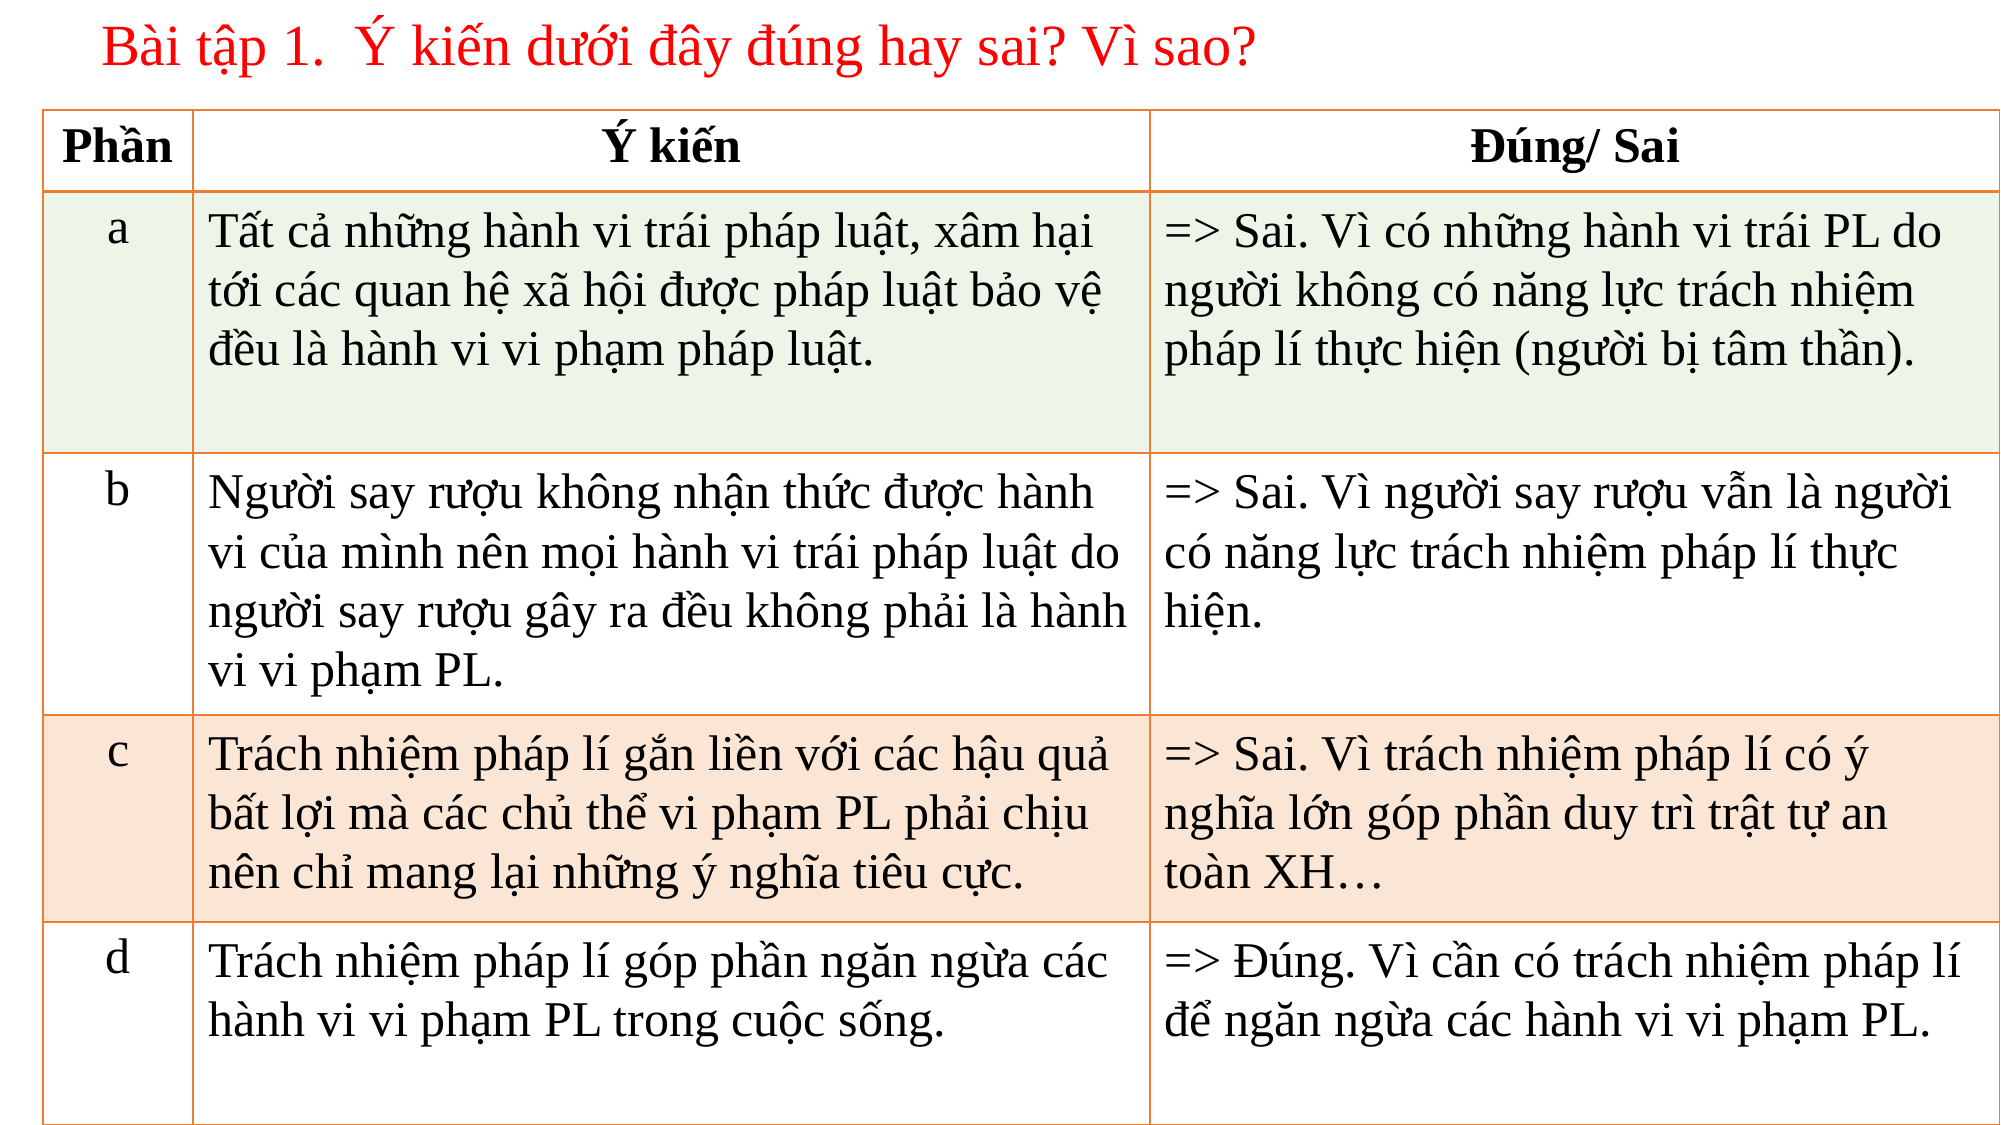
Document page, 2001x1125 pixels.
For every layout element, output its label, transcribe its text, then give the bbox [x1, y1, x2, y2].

table_cell b [44, 454, 192, 714]
table_cell a [44, 193, 192, 452]
table_cell c [44, 716, 192, 921]
table_cell Tất cả những hành vi trái pháp luật, xâm hại tới các quan hệ xã hội được pháp luật bảo vệ đều là hành vi vi phạm pháp luật. [194, 193, 1149, 452]
table_cell => Sai. Vì người say rượu vẫn là người có năng lực trách nhiệm pháp lí thực hiện. [1151, 454, 1999, 714]
table_header Đúng/ Sai [1151, 111, 1999, 190]
text_box Bài tập 1. Ý kiến dưới đây đúng hay sai? Vì sao? [86, 0, 1649, 85]
table_cell Trách nhiệm pháp lí gắn liền với các hậu quả bất lợi mà các chủ thể vi phạm PL phải chịu nên chỉ mang lại những ý nghĩa tiêu cực. [194, 716, 1149, 921]
table_header Ý kiến [194, 111, 1149, 190]
table_cell => Đúng. Vì cần có trách nhiệm pháp lí để ngăn ngừa các hành vi vi phạm PL. [1151, 923, 1999, 1124]
table_cell Trách nhiệm pháp lí góp phần ngăn ngừa các hành vi vi phạm PL trong cuộc sống. [194, 923, 1149, 1124]
table_cell => Sai. Vì trách nhiệm pháp lí có ý nghĩa lớn góp phần duy trì trật tự an toàn XH… [1151, 716, 1999, 921]
table_cell Người say rượu không nhận thức được hành vi của mình nên mọi hành vi trái pháp luật do người say rượu gây ra đều không phải là hành vi vi phạm PL. [194, 454, 1149, 714]
table_cell => Sai. Vì có những hành vi trái PL do người không có năng lực trách nhiệm pháp lí thực hiện (người bị tâm thần). [1151, 193, 1999, 452]
table_header Phần [44, 111, 192, 190]
table_cell d [44, 923, 192, 1124]
